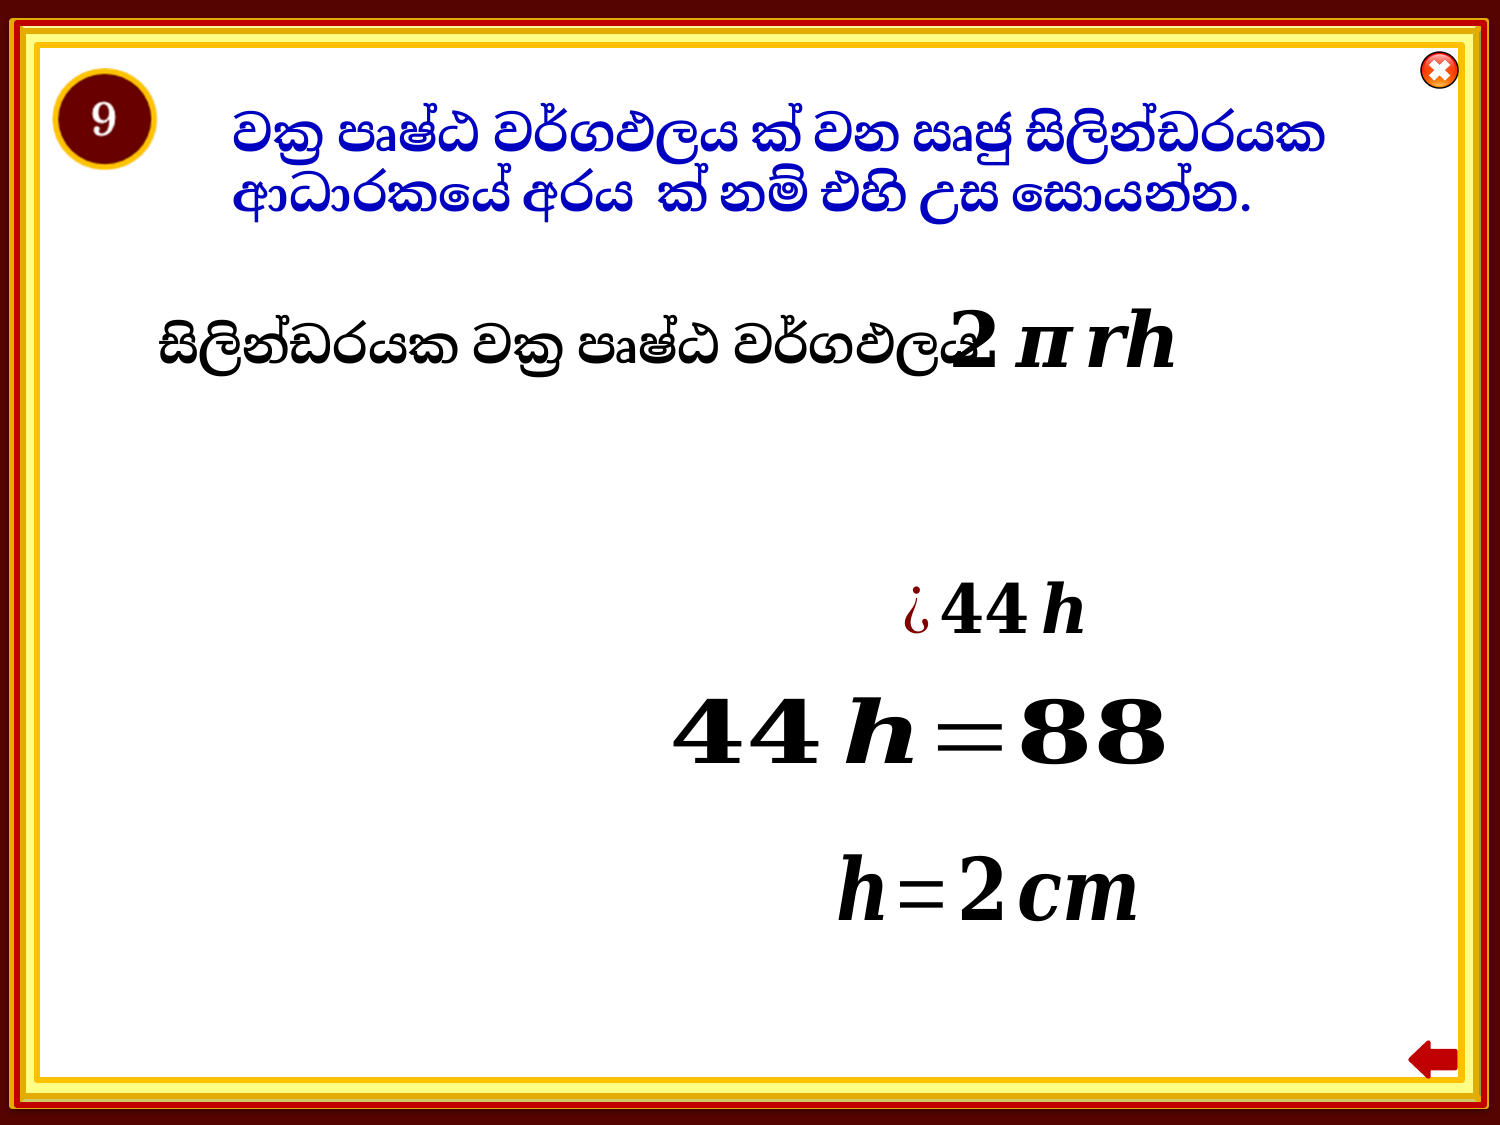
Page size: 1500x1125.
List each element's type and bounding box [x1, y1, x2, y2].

picture [48, 68, 170, 184]
picture [1420, 51, 1459, 89]
